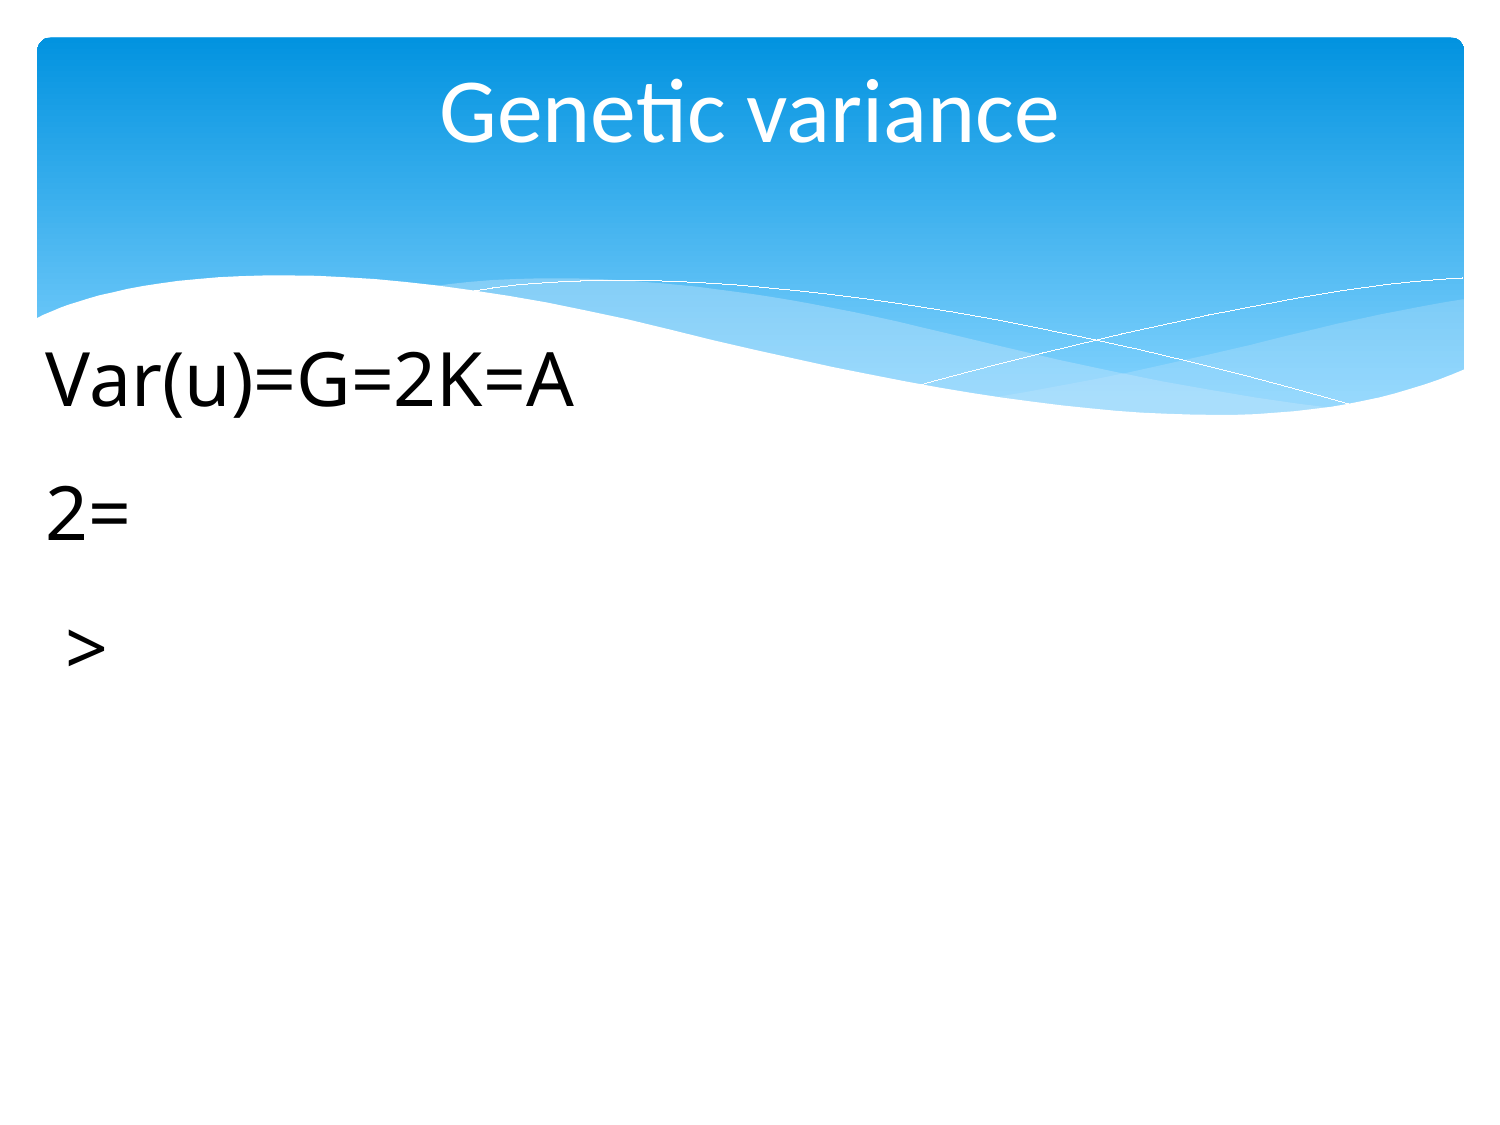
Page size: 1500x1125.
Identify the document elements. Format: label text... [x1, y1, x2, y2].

title Genetic variance [75, 12, 1425, 200]
